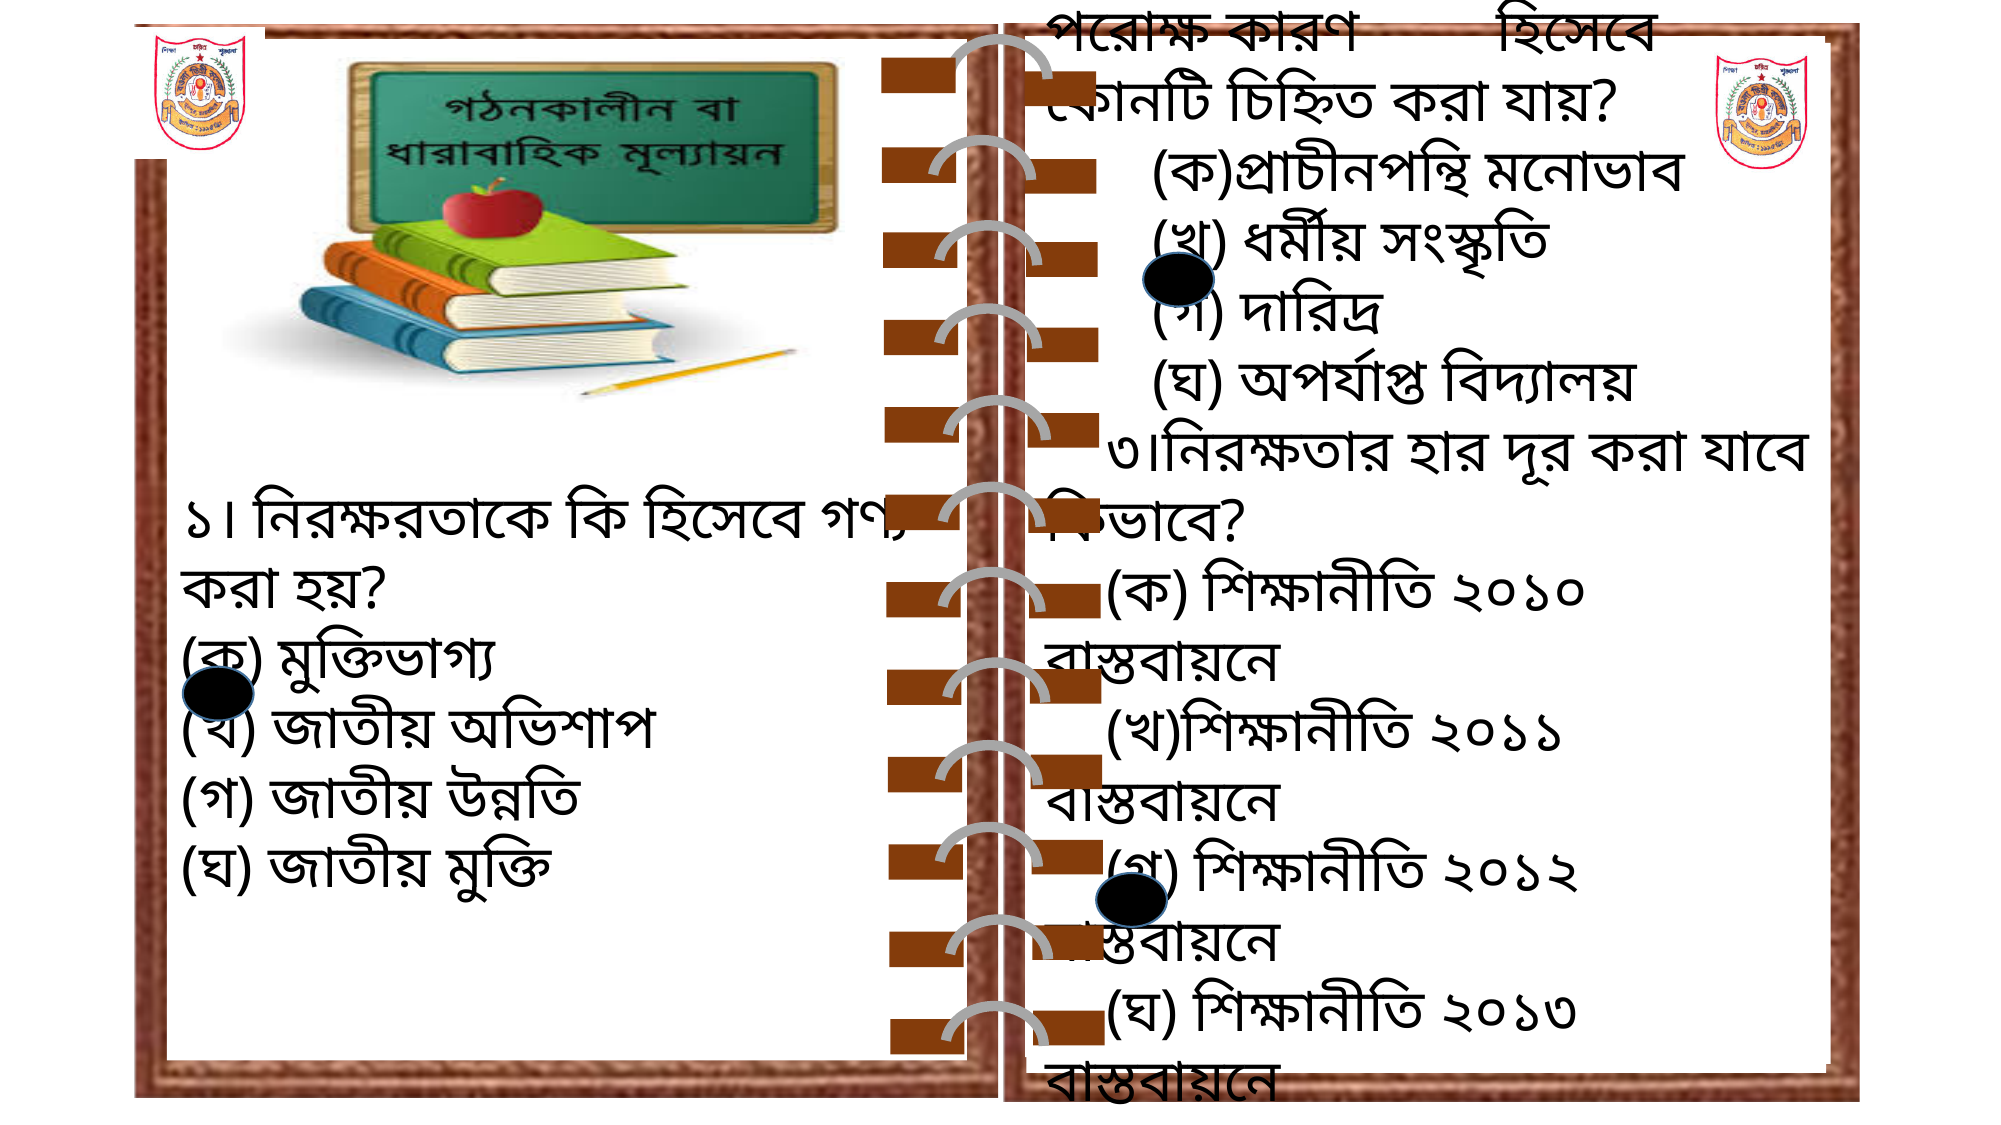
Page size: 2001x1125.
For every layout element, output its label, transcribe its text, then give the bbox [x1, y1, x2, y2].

text_box ১। নিরক্ষরতাকে কি হিসেবে গণ্য করা হয়? (ক) মুক্তিভাগ্য (খ) জাতীয় অভিশাপ (গ) জাতীয় উন্নতি (ঘ) জাতীয় মুক্তি [166, 38, 968, 1061]
picture [134, 27, 845, 403]
text_box [1024, 35, 1826, 42]
picture [1695, 47, 1827, 178]
text_box [1142, 251, 1216, 308]
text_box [881, 39, 1105, 1086]
text_box [120, 24, 990, 1099]
text_box [990, 22, 1861, 1102]
text_box [1105, 1065, 1827, 1074]
text_box ২।বাংলাদেশে নিরক্ষরতার পরোক্ষ কারণ হিসেবে কোনটি চিহ্নিত করা যায়? (ক)প্রাচীনপন্থি মনোভাব (খ) ধর্মীয় সংস্কৃতি (গ) দারিদ্র (ঘ) অপর্যাপ্ত বিদ্যালয় ৩।নিরক্ষতার হার দূর করা যাবে কিভাবে? (ক) শিক্ষানীতি ২০১০ বাস্তবায়নে (খ)শিক্ষানীতি ২০১১ বাস্তবায়নে (গ) শিক্ষানীতি ২০১২ বাস্তবায়নে (ঘ) শিক্ষানীতি ২০১৩ বাস্তবায়নে [1105, 42, 1832, 1065]
text_box [181, 665, 255, 722]
text_box [1105, 871, 1169, 928]
